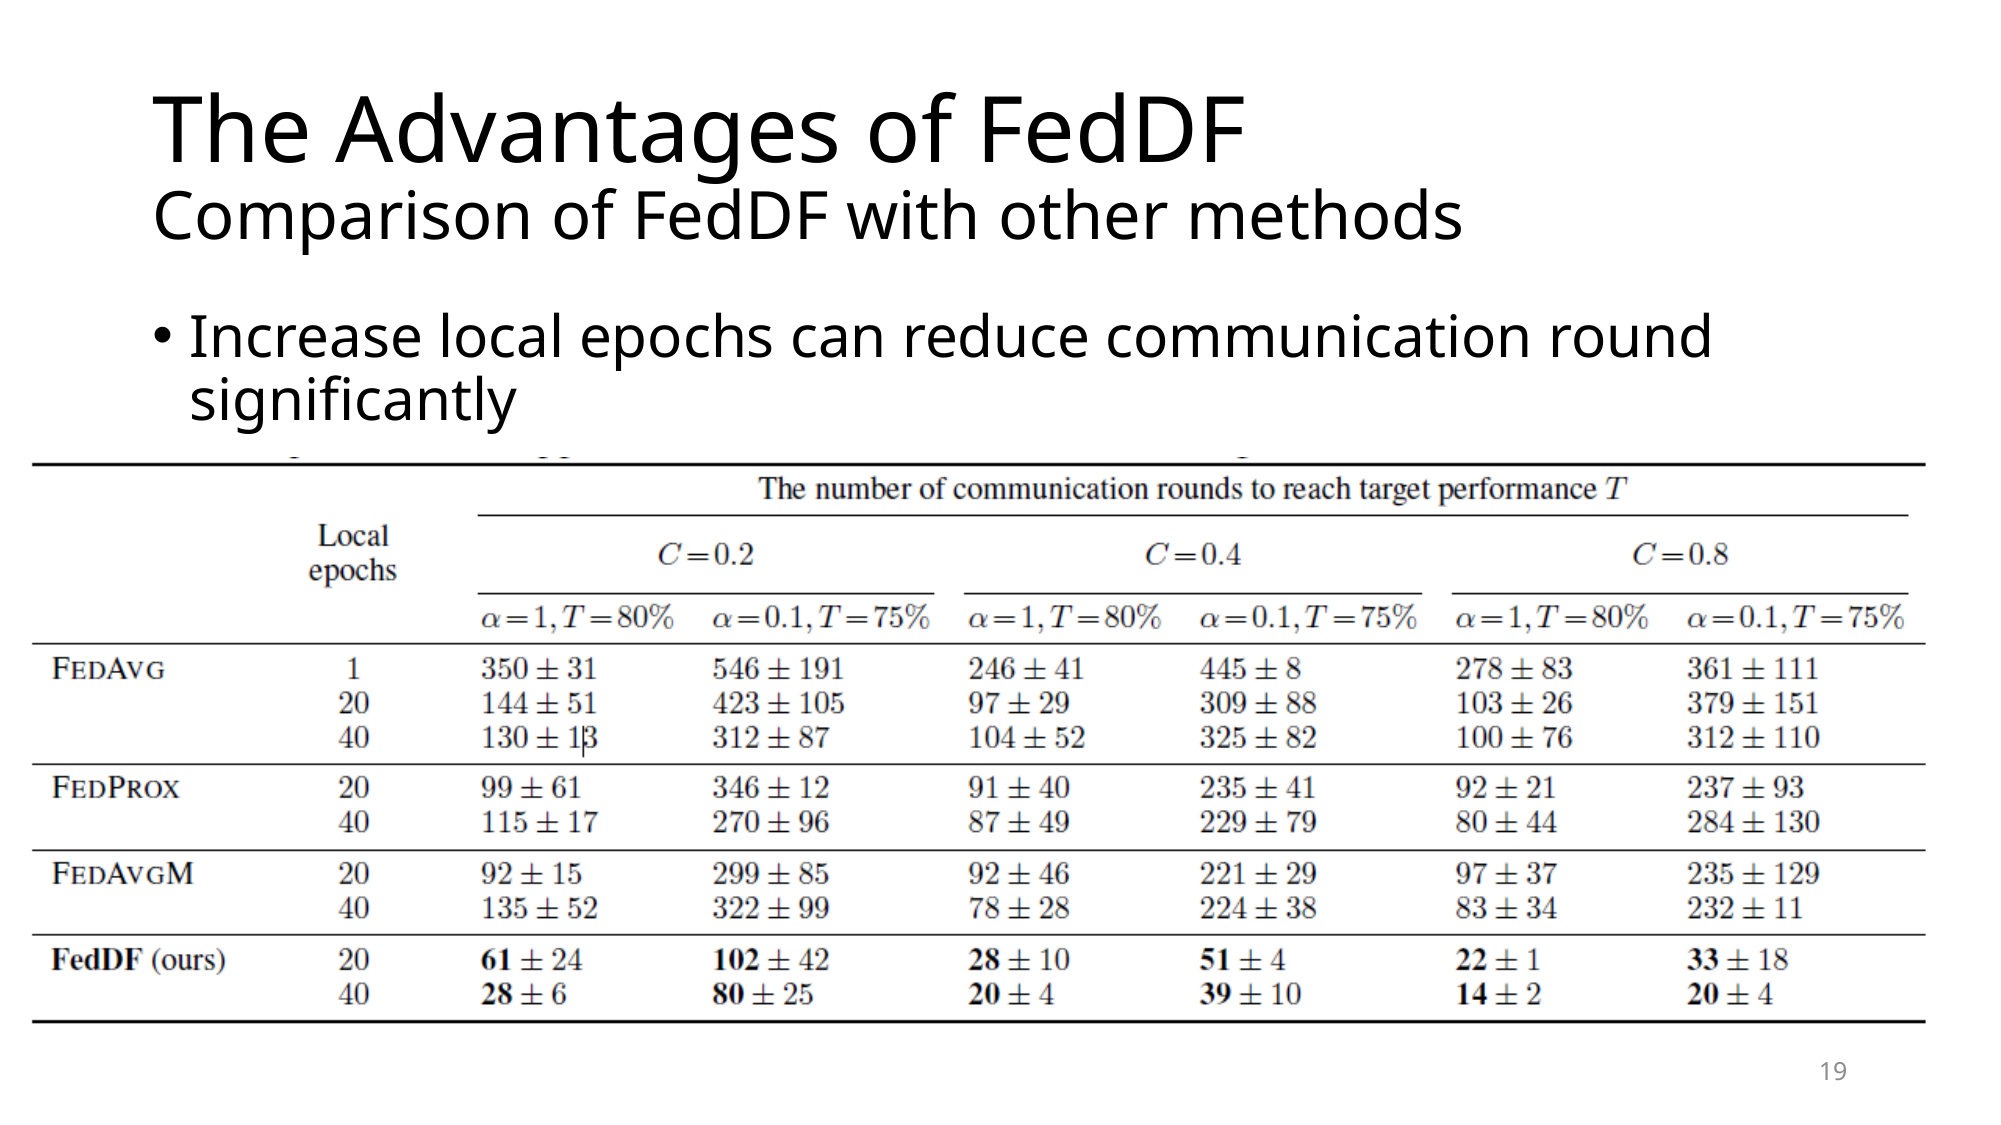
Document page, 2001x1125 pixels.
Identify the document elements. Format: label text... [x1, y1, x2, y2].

slide_number 19 [1412, 1042, 1863, 1103]
list Increase local epochs can reduce communication round significantly [137, 299, 1917, 457]
title The Advantages of FedDF Comparison of FedDF with other methods [137, 59, 1863, 278]
picture [23, 457, 1940, 1036]
